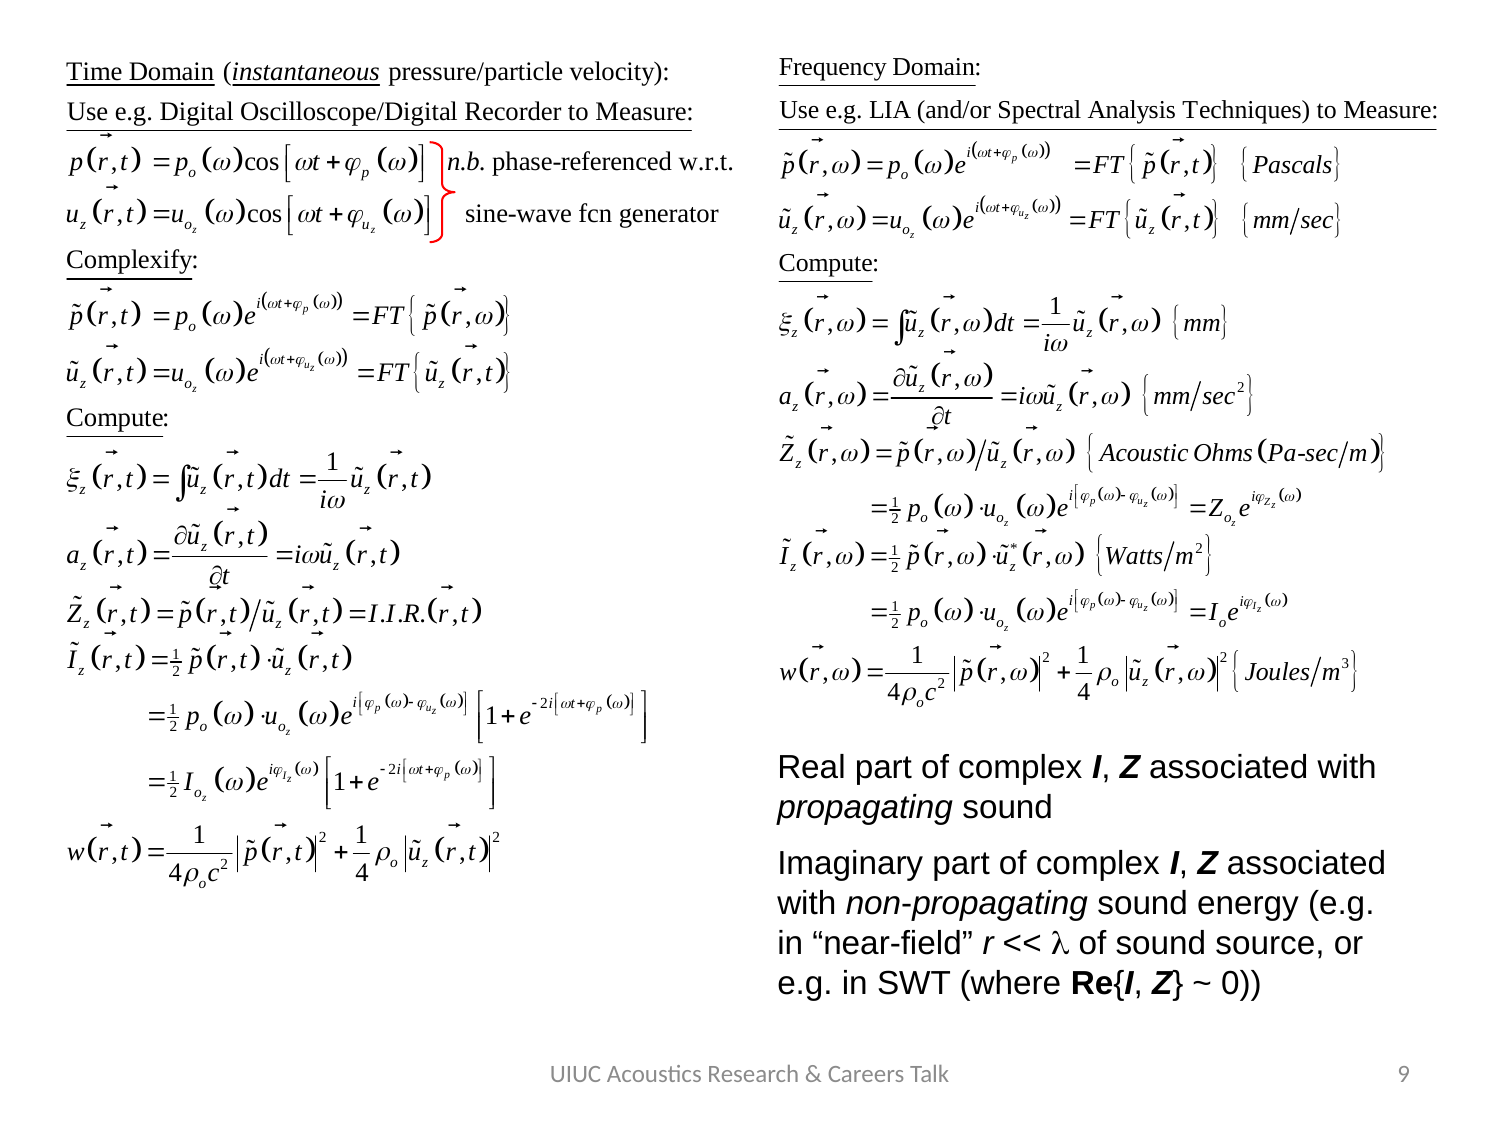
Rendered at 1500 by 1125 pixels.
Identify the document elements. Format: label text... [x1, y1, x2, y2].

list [62, 54, 738, 894]
text_box Real part of complex I, Z associated with propagating sound Imaginary part of complex I, Z associated with non-propagating sound energy (e.g. in “near-field” r <<  of sound source, or e.g. in SWT (where Re{I, Z} ~ 0)) [762, 737, 1413, 1009]
slide_number 9 [1074, 1042, 1425, 1103]
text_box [774, 49, 1450, 712]
footer UIUC Acoustics Research & Careers Talk [512, 1042, 988, 1103]
